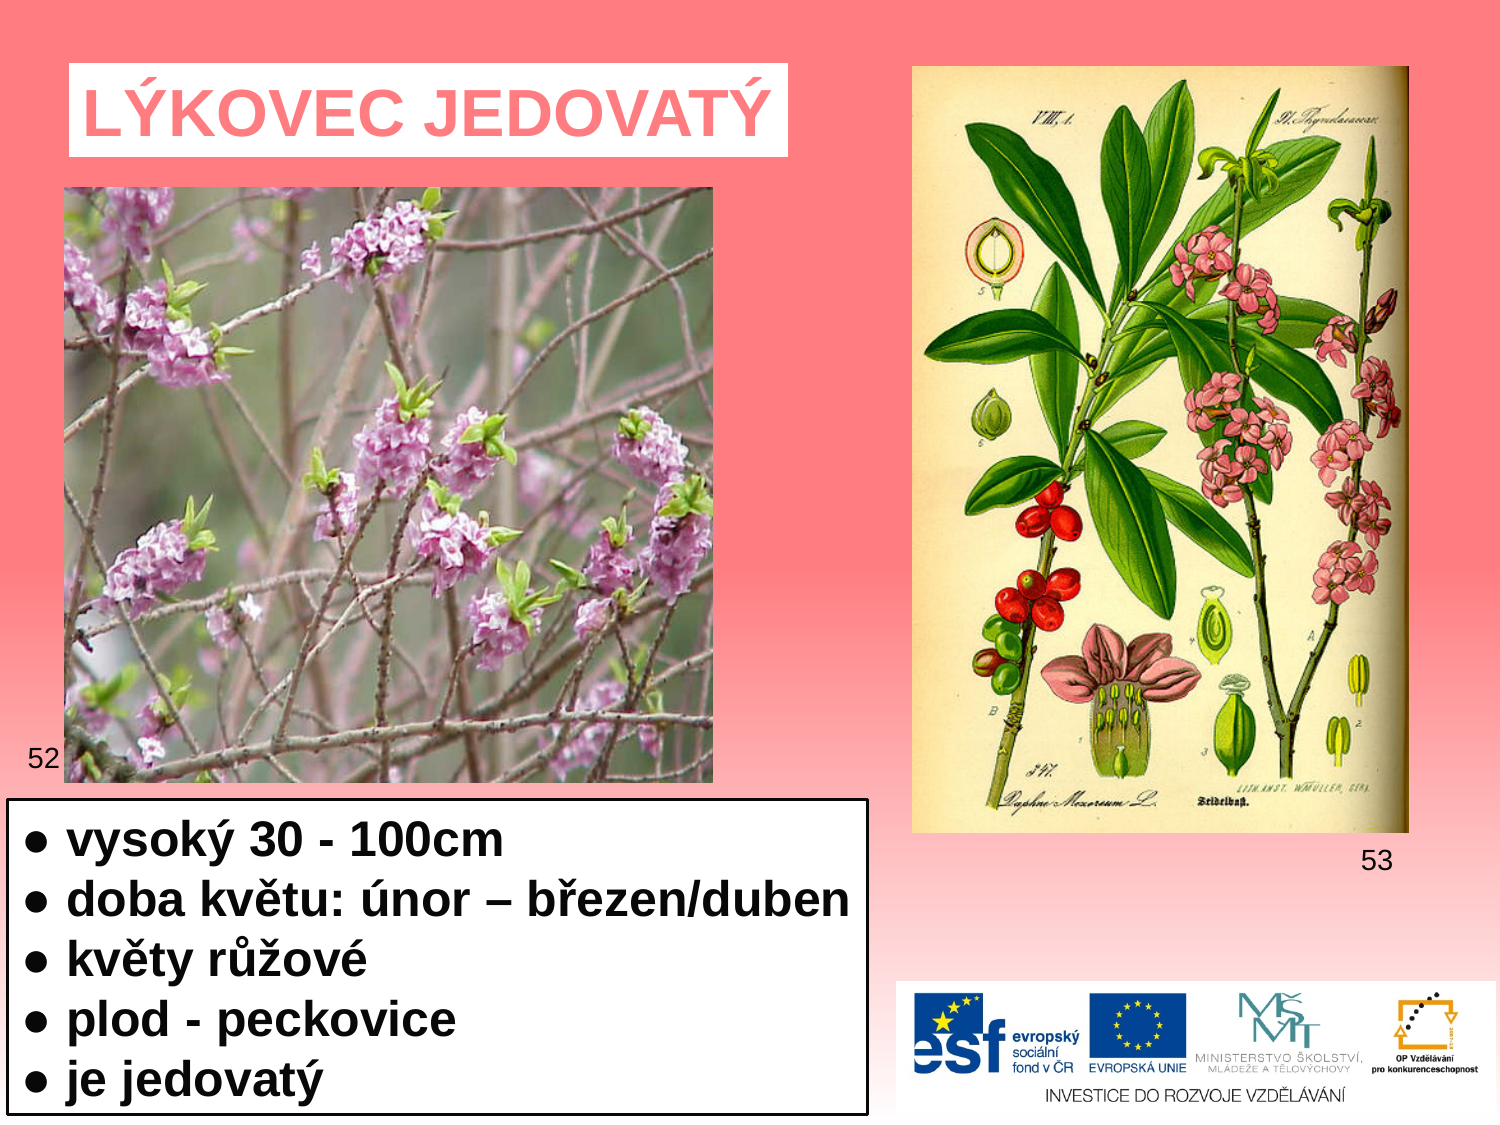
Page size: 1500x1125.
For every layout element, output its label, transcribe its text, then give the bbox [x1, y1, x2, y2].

picture [64, 187, 713, 784]
text_box LÝKOVEC JEDOVATÝ [68, 62, 789, 158]
text_box ● vysoký 30 - 100cm ● doba květu: únor – březen/duben ● květy růžové ● plod - peckovice ● je jedovatý [7, 799, 868, 1115]
picture [895, 981, 1497, 1113]
picture [911, 66, 1409, 833]
text_box 52 [12, 732, 59, 783]
text_box 53 [1346, 840, 1409, 884]
